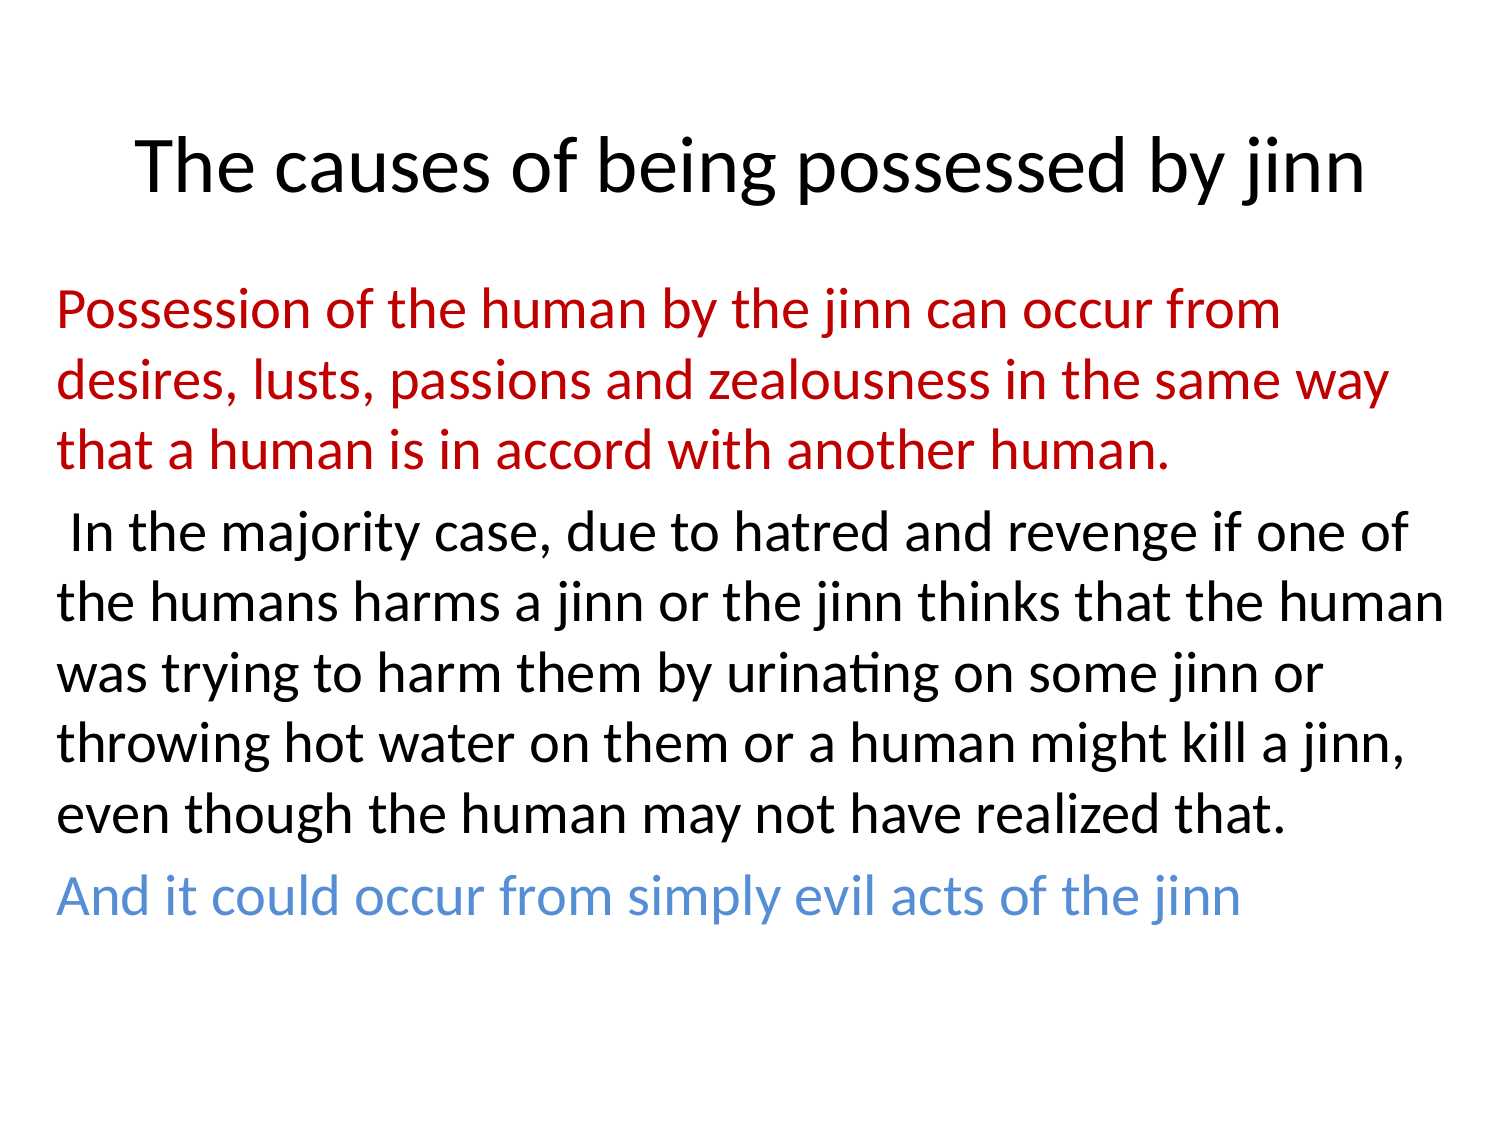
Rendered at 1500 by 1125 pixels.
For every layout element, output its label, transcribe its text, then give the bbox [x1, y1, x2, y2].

list Possession of the human by the jinn can occur from desires, lusts, passions and zealousness in the same way that a human is in accord with another human. In the majority case, due to hatred and revenge if one of the humans harms a jinn or the jinn thinks that the human was trying to harm them by urinating on some jinn or throwing hot water on them or a human might kill a jinn, even though the human may not have realized that. And it could occur from simply evil acts of the jinn [41, 262, 1471, 1005]
title The causes of being possessed by jinn [76, 66, 1427, 254]
